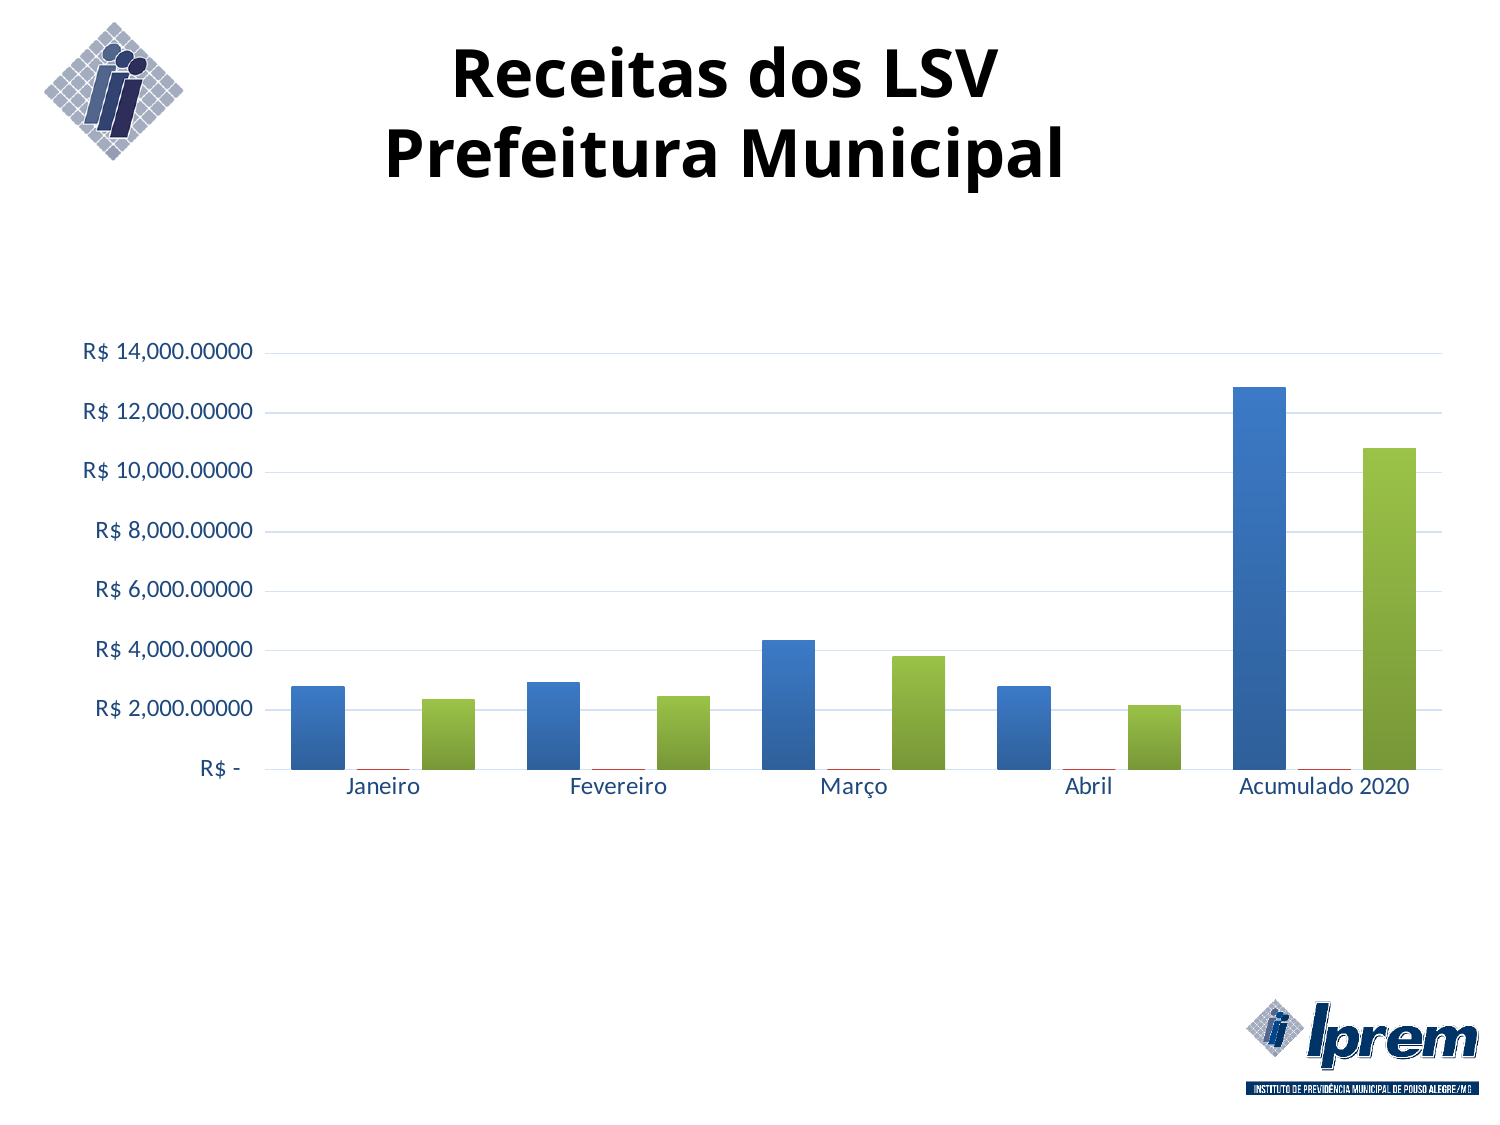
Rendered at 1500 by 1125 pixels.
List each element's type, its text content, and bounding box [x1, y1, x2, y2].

picture [38, 16, 189, 167]
title Receitas dos LSV Prefeitura Municipal [50, 92, 1400, 199]
picture [1245, 999, 1479, 1096]
chart [21, 270, 1470, 1000]
